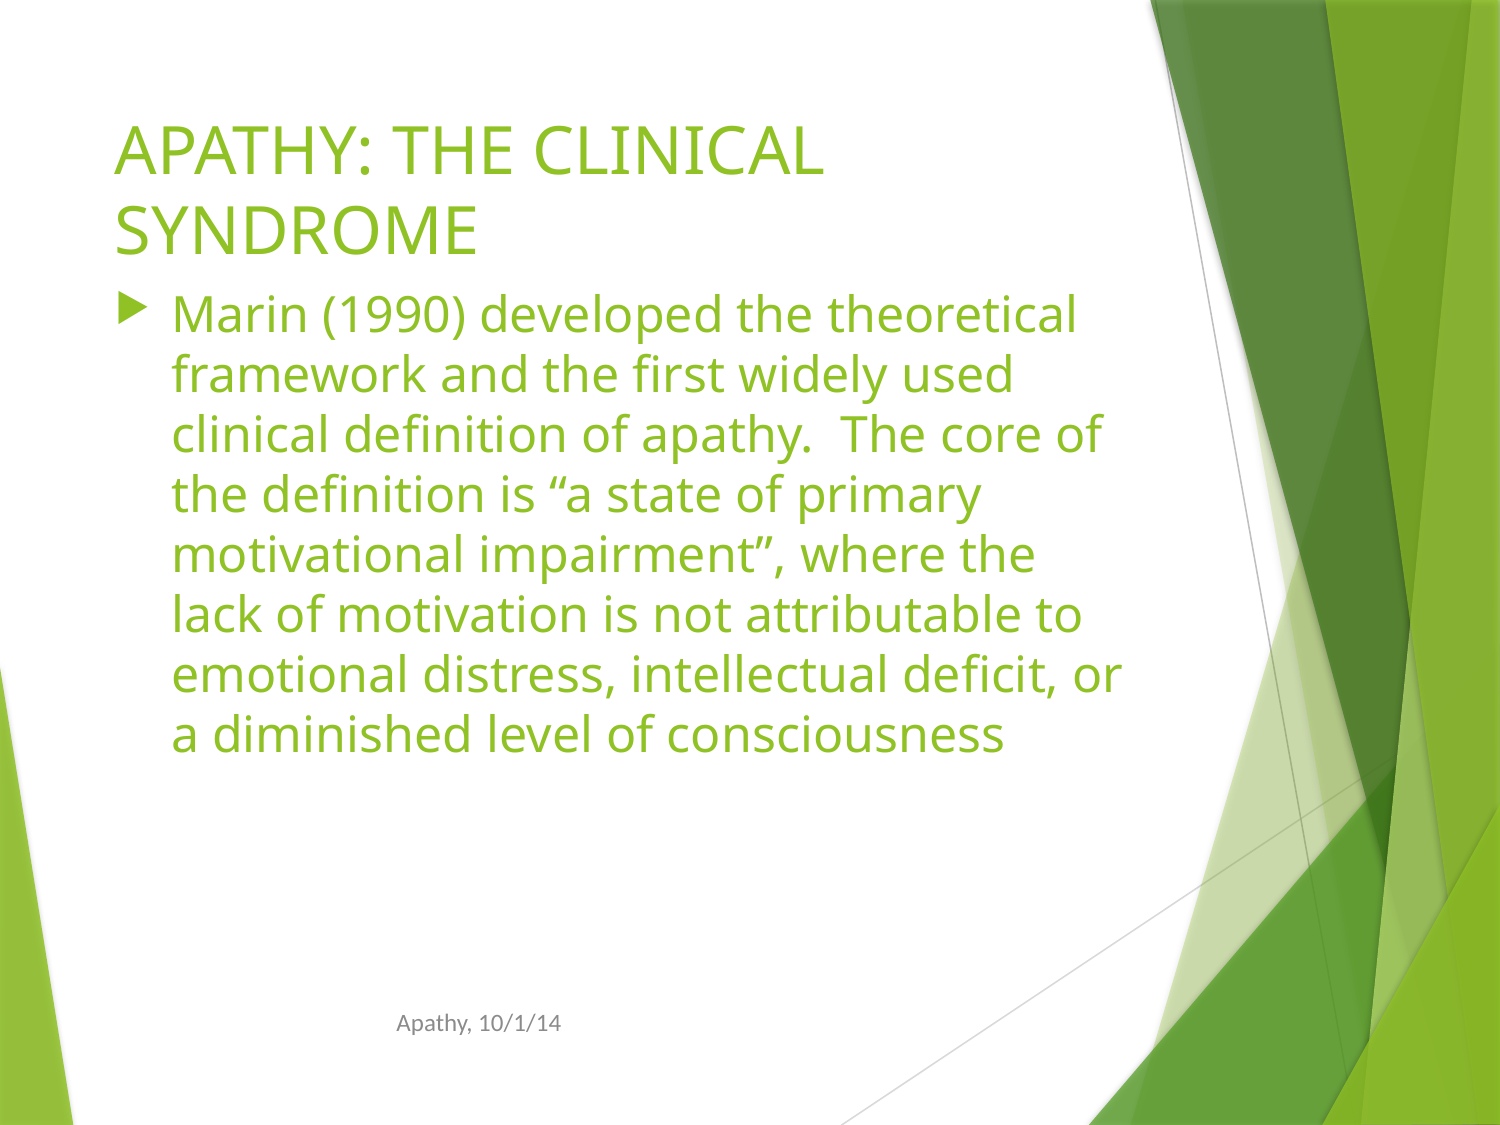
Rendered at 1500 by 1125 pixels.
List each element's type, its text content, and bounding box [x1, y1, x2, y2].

footer Apathy, 10/1/14 [99, 991, 859, 1051]
list Marin (1990) developed the theoretical framework and the first widely used clinical definition of apathy. The core of the definition is “a state of primary motivational impairment”, where the lack of motivation is not attributable to emotional distress, intellectual deficit, or a diminished level of consciousness [99, 275, 1142, 912]
title APATHY: THE CLINICAL SYNDROME [99, 99, 1142, 275]
